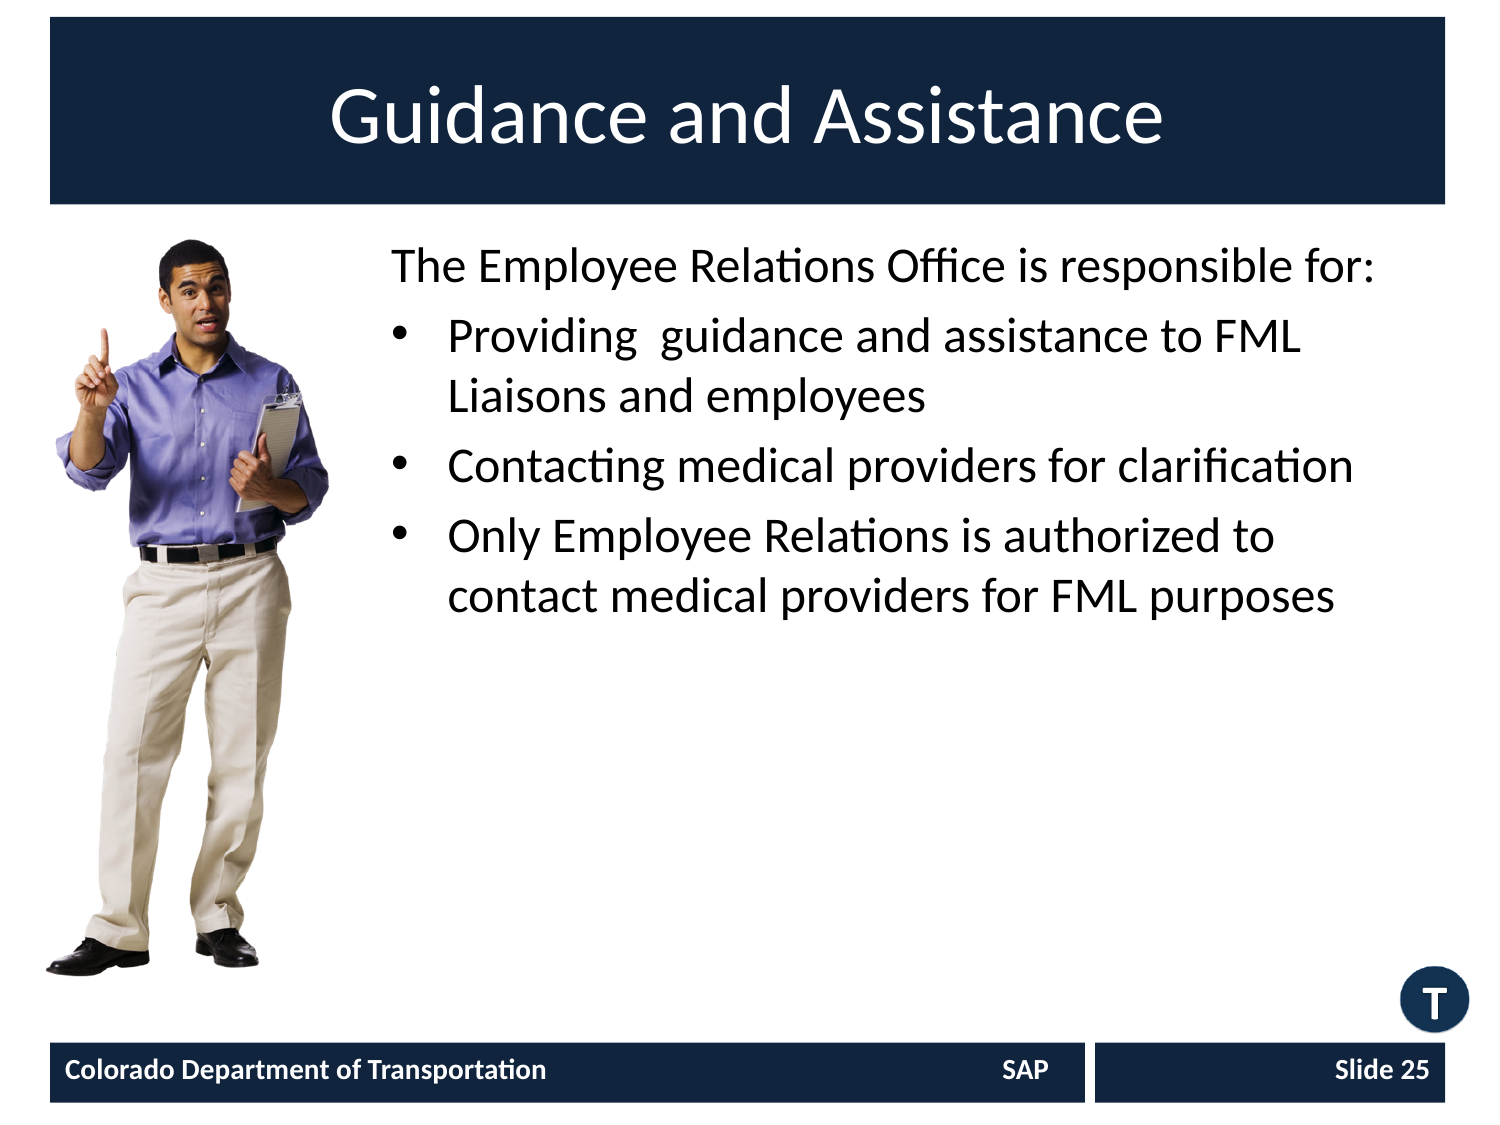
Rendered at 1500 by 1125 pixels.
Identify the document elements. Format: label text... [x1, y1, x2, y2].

footer Colorado Department of Transportation SAP [50, 1042, 1085, 1103]
list The Employee Relations Office is responsible for: Providing guidance and assistance to FML Liaisons and employees Contacting medical providers for clarification Only Employee Relations is authorized to contact medical providers for FML purposes [376, 224, 1446, 1035]
picture [1398, 964, 1471, 1040]
slide_number Slide 25 [1095, 1042, 1446, 1103]
picture [30, 225, 342, 989]
title Guidance and Assistance [49, 16, 1446, 205]
